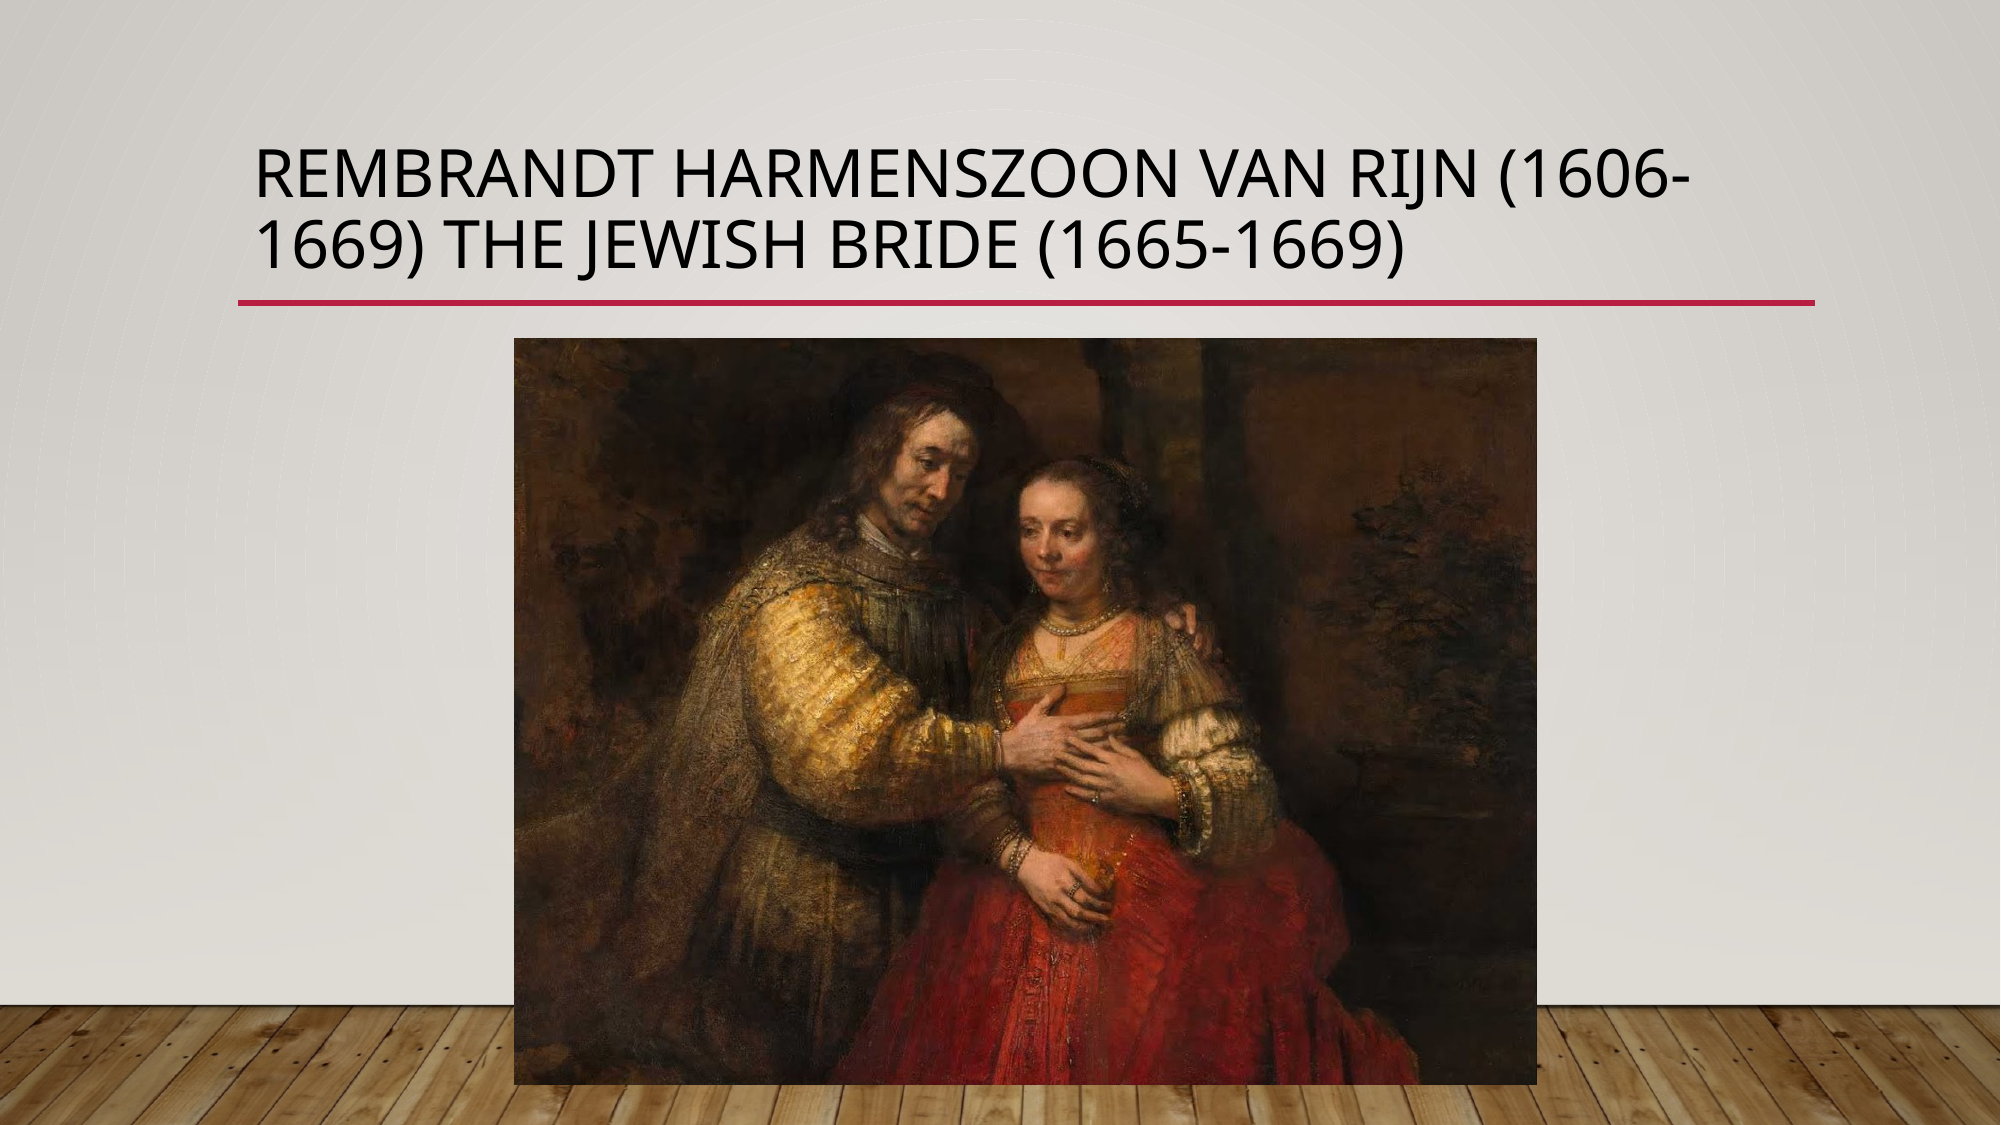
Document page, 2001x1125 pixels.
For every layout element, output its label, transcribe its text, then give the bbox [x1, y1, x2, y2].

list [514, 338, 1538, 1085]
title Rembrandt Harmenszoon van Rijn (1606-1669) the jewish bride (1665-1669) [238, 131, 1814, 305]
picture [0, 1005, 2000, 1125]
